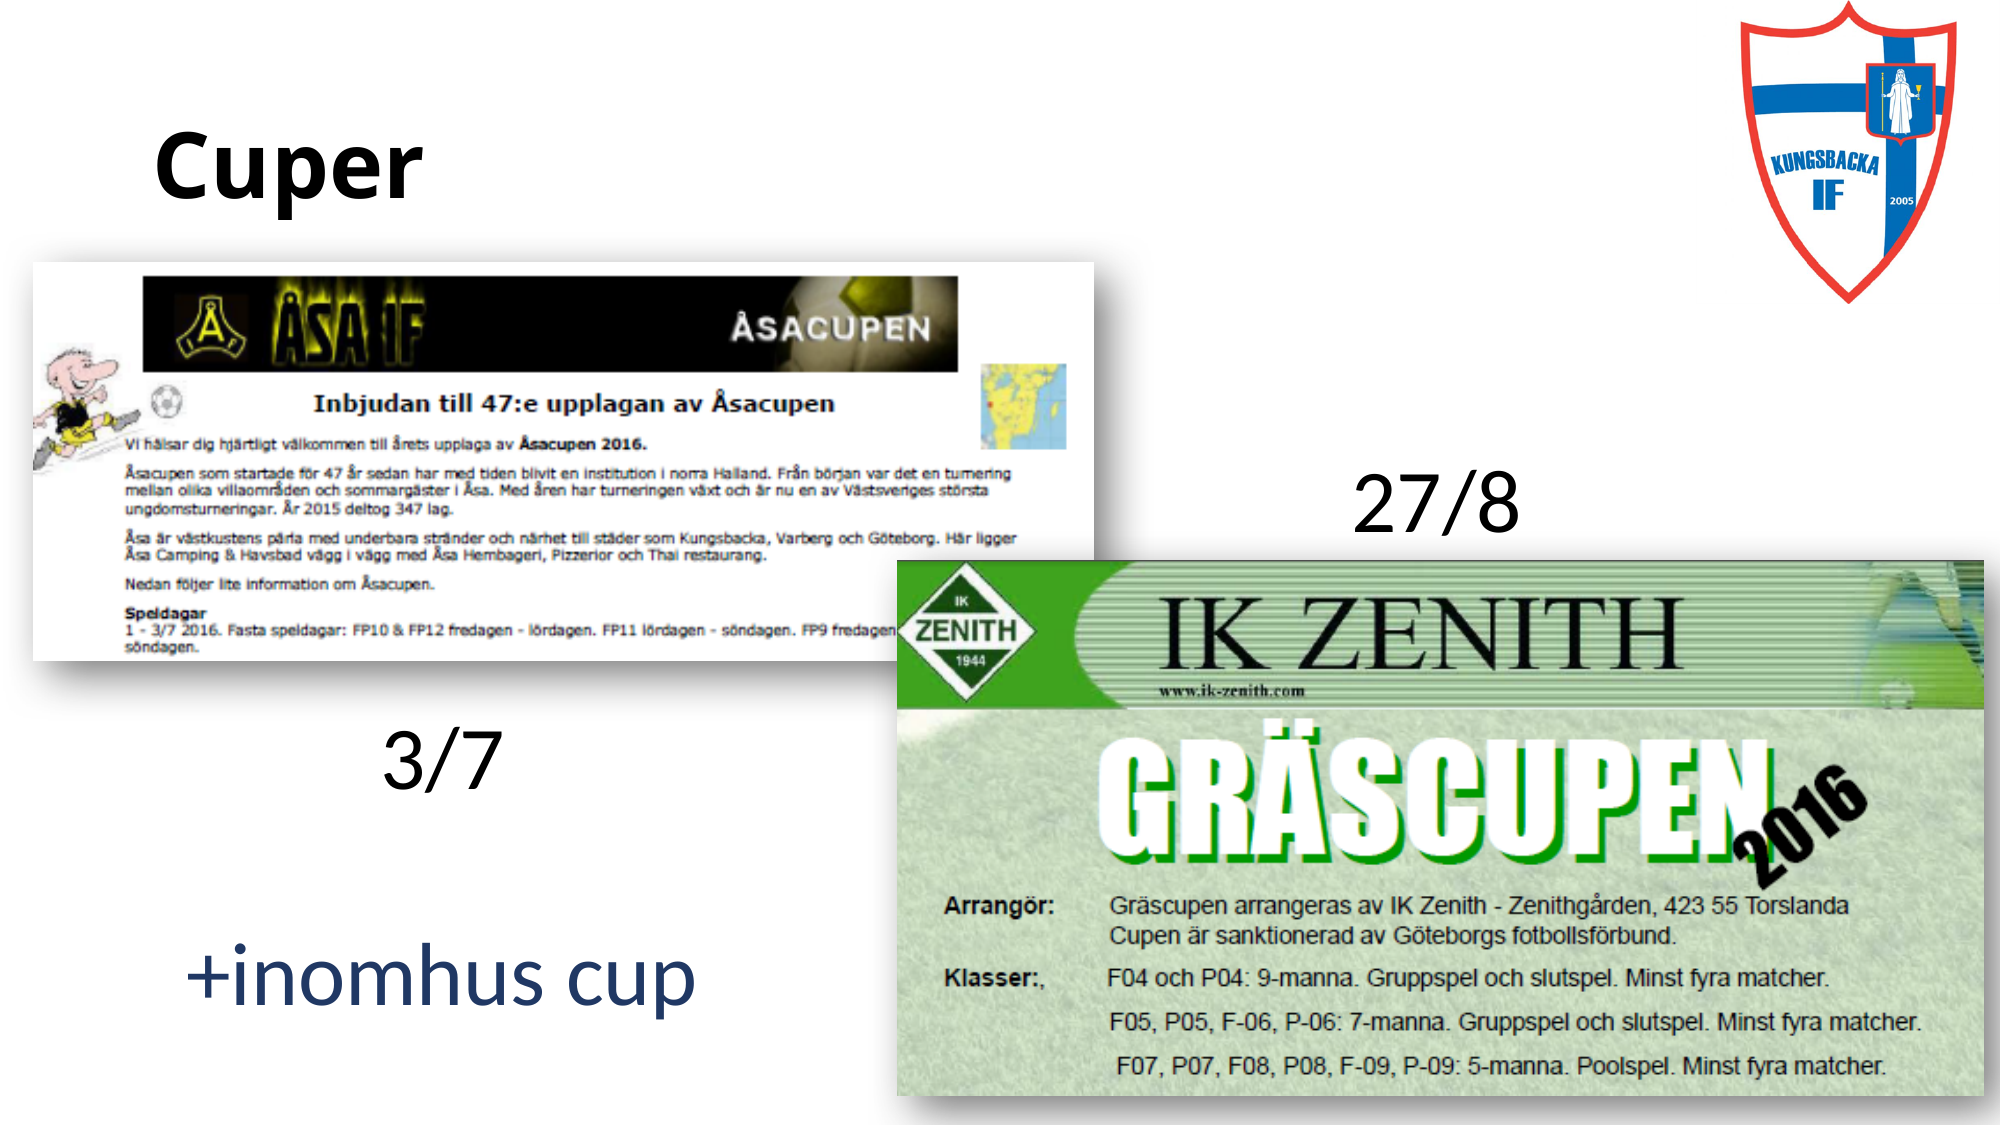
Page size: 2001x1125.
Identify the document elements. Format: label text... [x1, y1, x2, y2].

picture [33, 262, 1984, 1096]
text_box 27/8 [1315, 433, 1559, 560]
picture [1696, 0, 2000, 304]
title Cuper [137, 59, 1863, 278]
text_box 3/7 +inomhus cup [165, 690, 720, 1033]
